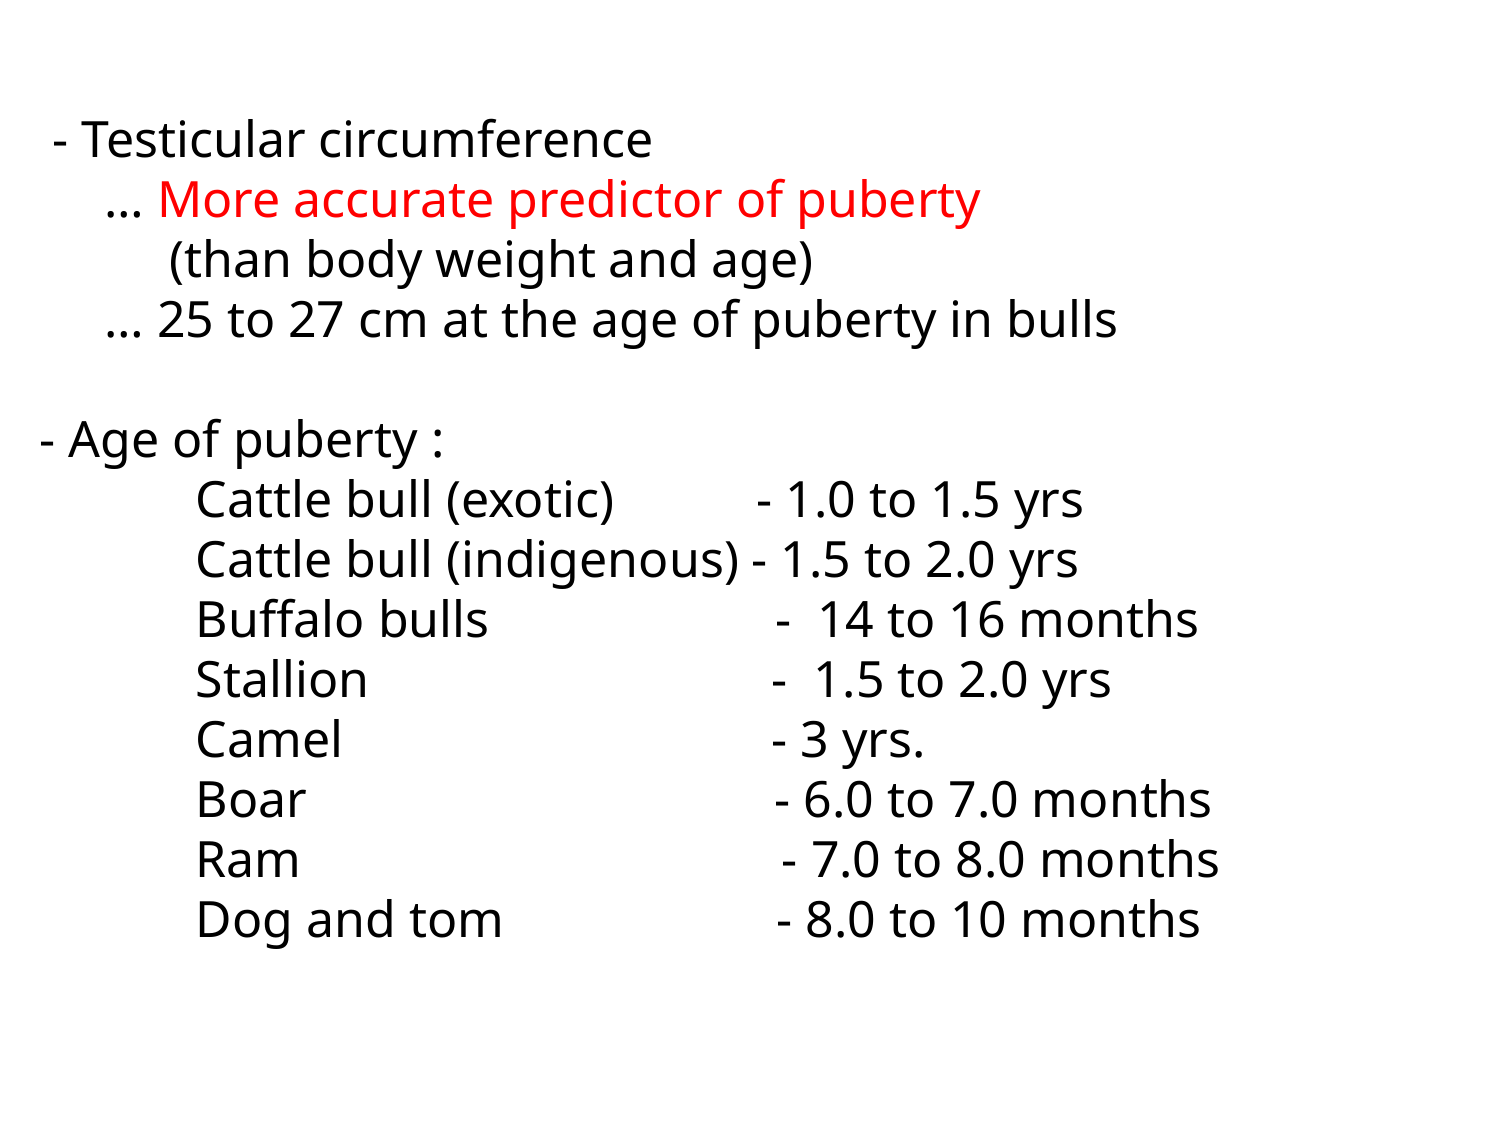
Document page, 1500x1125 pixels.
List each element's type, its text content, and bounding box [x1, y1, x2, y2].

text_box - Testicular circumference … More accurate predictor of puberty (than body weight and age) … 25 to 27 cm at the age of puberty in bulls - Age of puberty : Cattle bull (exotic) - 1.0 to 1.5 yrs Cattle bull (indigenous) - 1.5 to 2.0 yrs Buffalo bulls - 14 to 16 months Stallion - 1.5 to 2.0 yrs Camel - 3 yrs. Boar - 6.0 to 7.0 months Ram - 7.0 to 8.0 months Dog and tom - 8.0 to 10 months [24, 99, 1475, 955]
